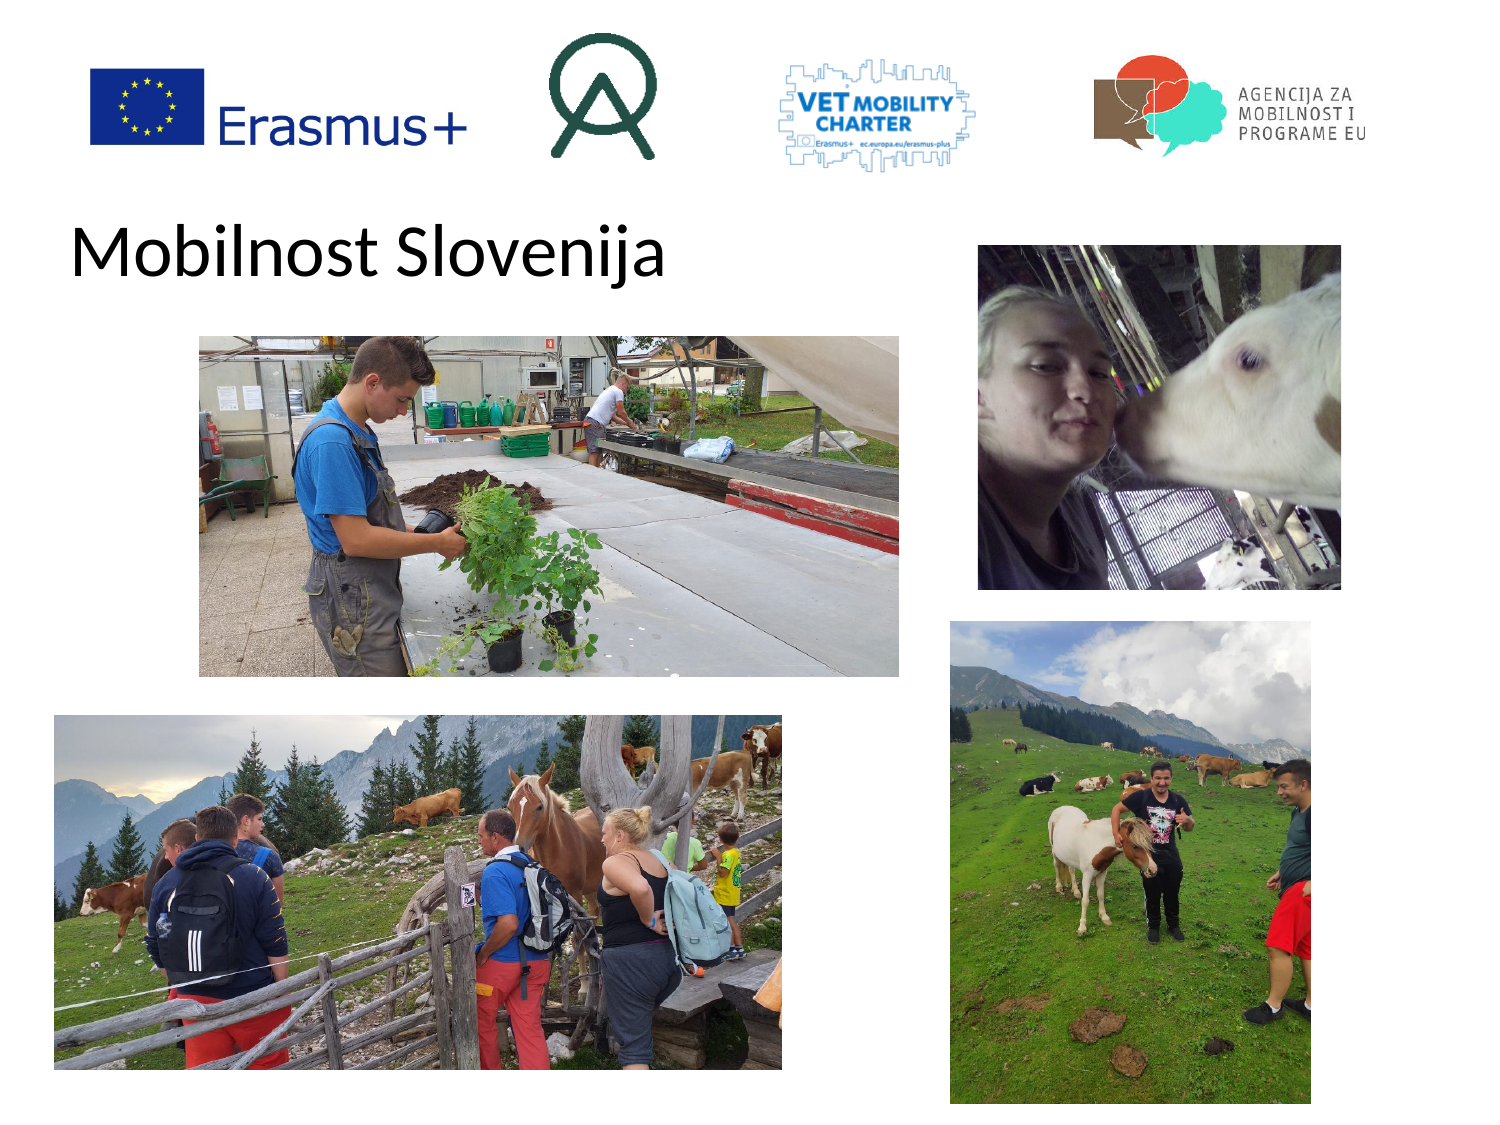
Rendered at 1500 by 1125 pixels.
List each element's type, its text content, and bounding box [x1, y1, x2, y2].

picture [199, 335, 900, 677]
picture [53, 715, 783, 1070]
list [977, 245, 1342, 590]
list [950, 621, 1311, 1104]
picture [1092, 52, 1365, 161]
title Mobilnost Slovenija [54, 152, 1405, 340]
picture [68, 46, 488, 167]
picture [771, 54, 980, 176]
picture [548, 33, 659, 161]
